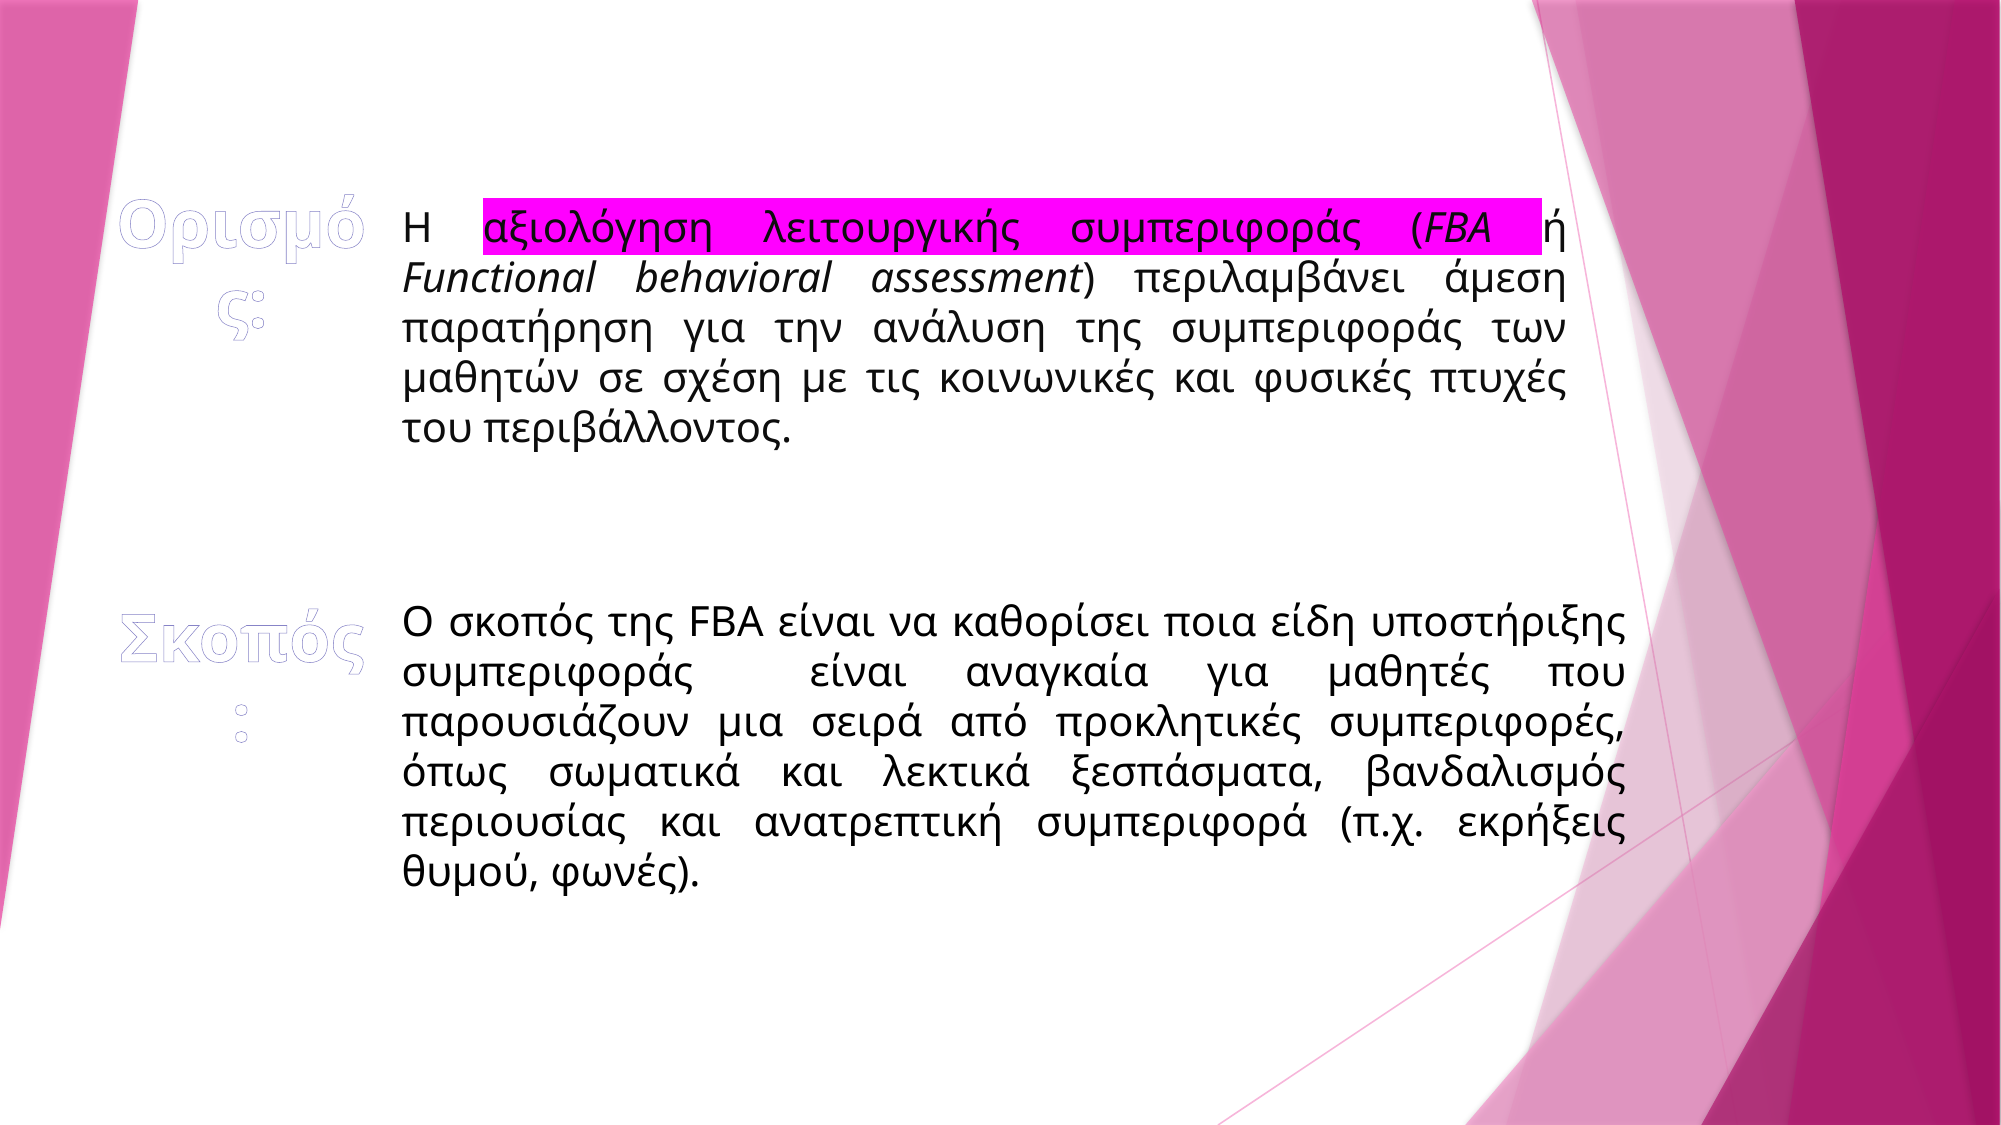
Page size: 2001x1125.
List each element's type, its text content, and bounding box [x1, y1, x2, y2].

text_box Ο σκοπός της FBA είναι να καθορίσει ποια είδη υποστήριξης συμπεριφοράς είναι αναγκαία για μαθητές που παρουσιάζουν μια σειρά από προκλητικές συμπεριφορές, όπως σωματικά και λεκτικά ξεσπάσματα, βανδαλισμός περιουσίας και ανατρεπτική συμπεριφορά (π.χ. εκρήξεις θυμού, φωνές). [386, 587, 1642, 903]
text_box Ορισμός: [86, 173, 396, 349]
subtitle Η αξιολόγηση λειτουργικής συμπεριφοράς (FBA ή Functional behavioral assessment) περιλαμβάνει άμεση παρατήρηση για την ανάλυση της συμπεριφοράς των μαθητών σε σχέση με τις κοινωνικές και φυσικές πτυχές του περιβάλλοντος. [386, 193, 1583, 379]
text_box Σκοπός: [95, 587, 386, 763]
